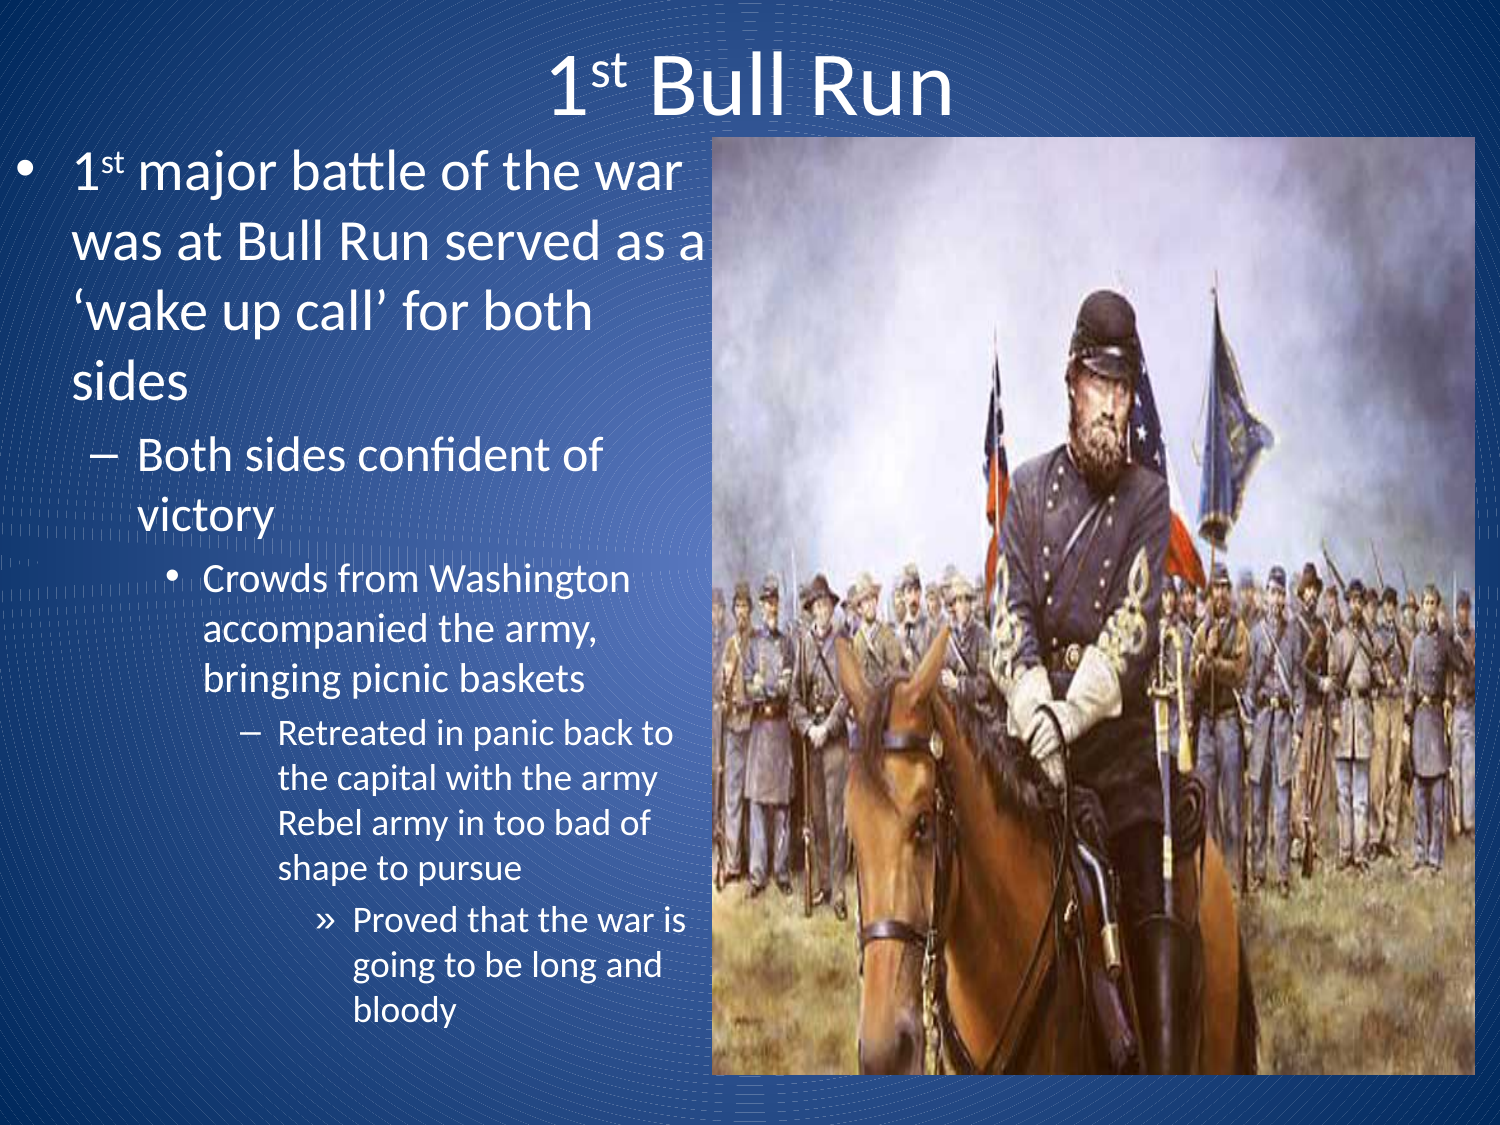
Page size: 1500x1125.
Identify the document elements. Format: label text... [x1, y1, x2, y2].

list 1st major battle of the war was at Bull Run served as a ‘wake up call’ for both sides Both sides confident of victory Crowds from Washington accompanied the army, bringing picnic baskets Retreated in panic back to the capital with the army Rebel army in too bad of shape to pursue Proved that the war is going to be long and bloody [0, 125, 738, 1125]
title 1st Bull Run [75, 0, 1425, 135]
picture [712, 137, 1476, 1076]
